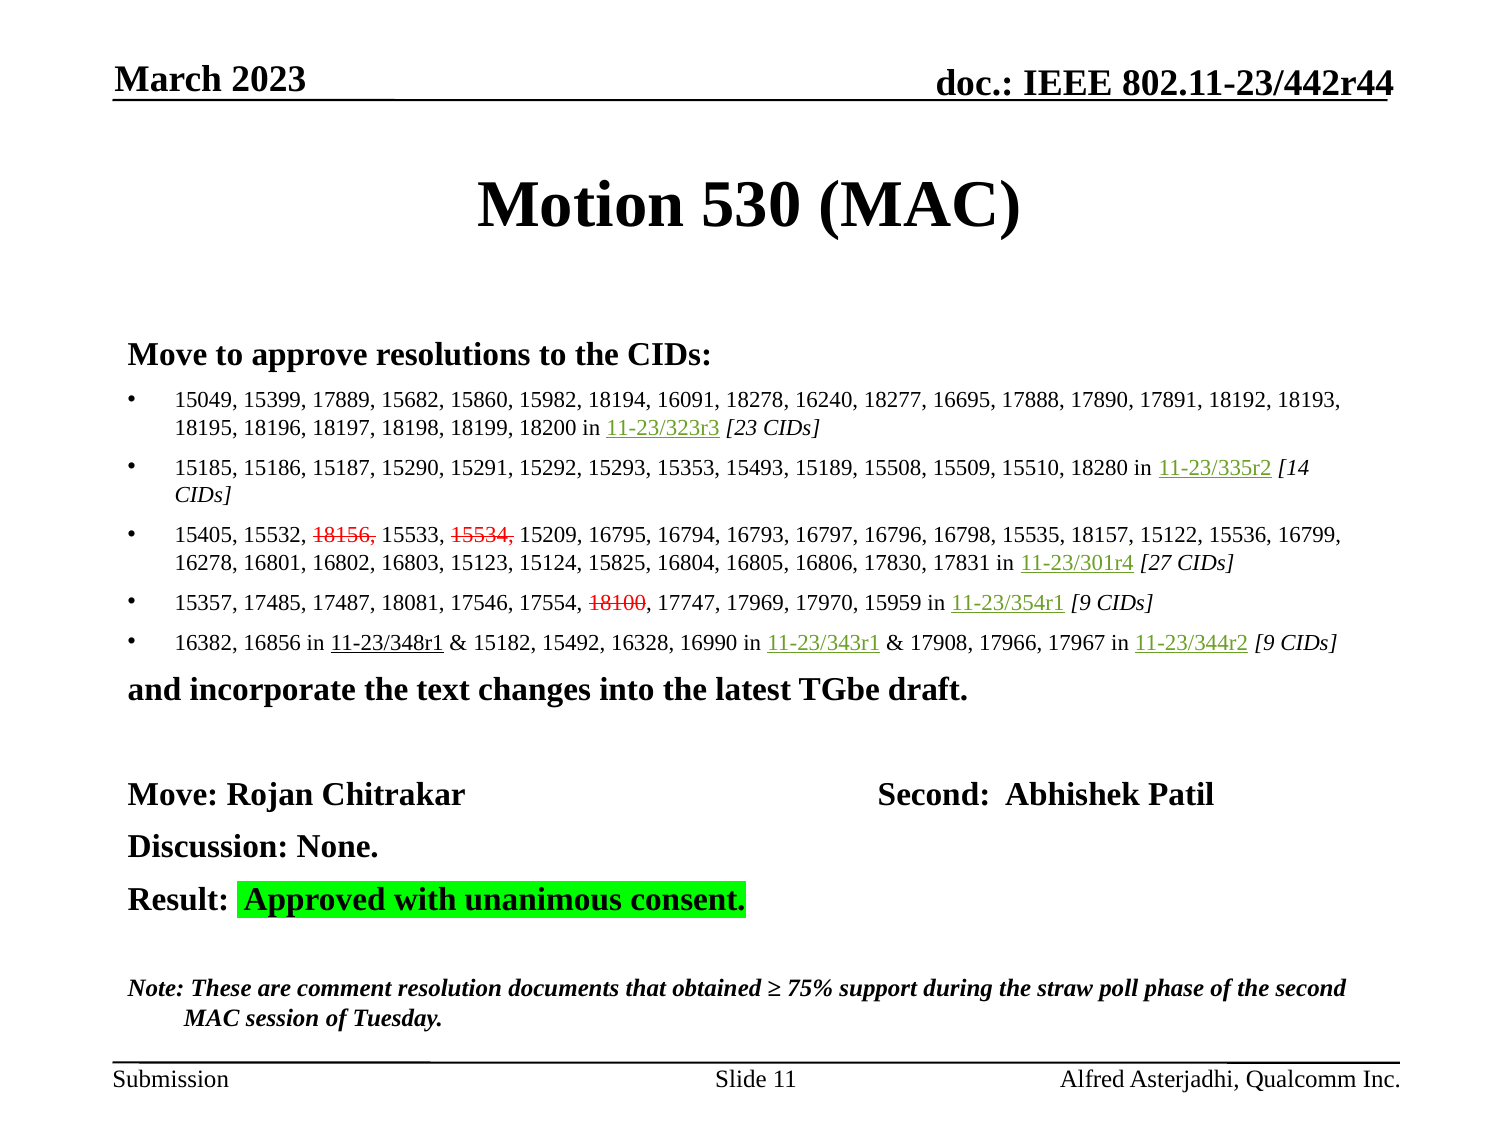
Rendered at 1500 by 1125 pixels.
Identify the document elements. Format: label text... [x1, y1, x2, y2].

list Move to approve resolutions to the CIDs: 15049, 15399, 17889, 15682, 15860, 15982, 18194, 16091, 18278, 16240, 18277, 16695, 17888, 17890, 17891, 18192, 18193, 18195, 18196, 18197, 18198, 18199, 18200 in 11-23/323r3 [23 CIDs] 15185, 15186, 15187, 15290, 15291, 15292, 15293, 15353, 15493, 15189, 15508, 15509, 15510, 18280 in 11-23/335r2 [14 CIDs] 15405, 15532, 18156, 15533, 15534, 15209, 16795, 16794, 16793, 16797, 16796, 16798, 15535, 18157, 15122, 15536, 16799, 16278, 16801, 16802, 16803, 15123, 15124, 15825, 16804, 16805, 16806, 17830, 17831 in 11-23/301r4 [27 CIDs] 15357, 17485, 17487, 18081, 17546, 17554, 18100, 17747, 17969, 17970, 15959 in 11-23/354r1 [9 CIDs] 16382, 16856 in 11-23/348r1 & 15182, 15492, 16328, 16990 in 11-23/343r1 & 17908, 17966, 17967 in 11-23/344r2 [9 CIDs] and incorporate the text changes into the latest TGbe draft. Move: Rojan Chitrakar Second: Abhishek Patil Discussion: None. Result: Approved with unanimous consent. Note: These are comment resolution documents that obtained ≥ 75% support during the straw poll phase of the second MAC session of Tuesday. [112, 324, 1388, 1063]
slide_number Slide 11 [712, 1061, 800, 1123]
title Motion 530 (MAC) [112, 112, 1388, 288]
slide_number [114, 54, 423, 100]
footer Alfred Asterjadhi, Qualcomm Inc. [878, 1061, 1402, 1093]
